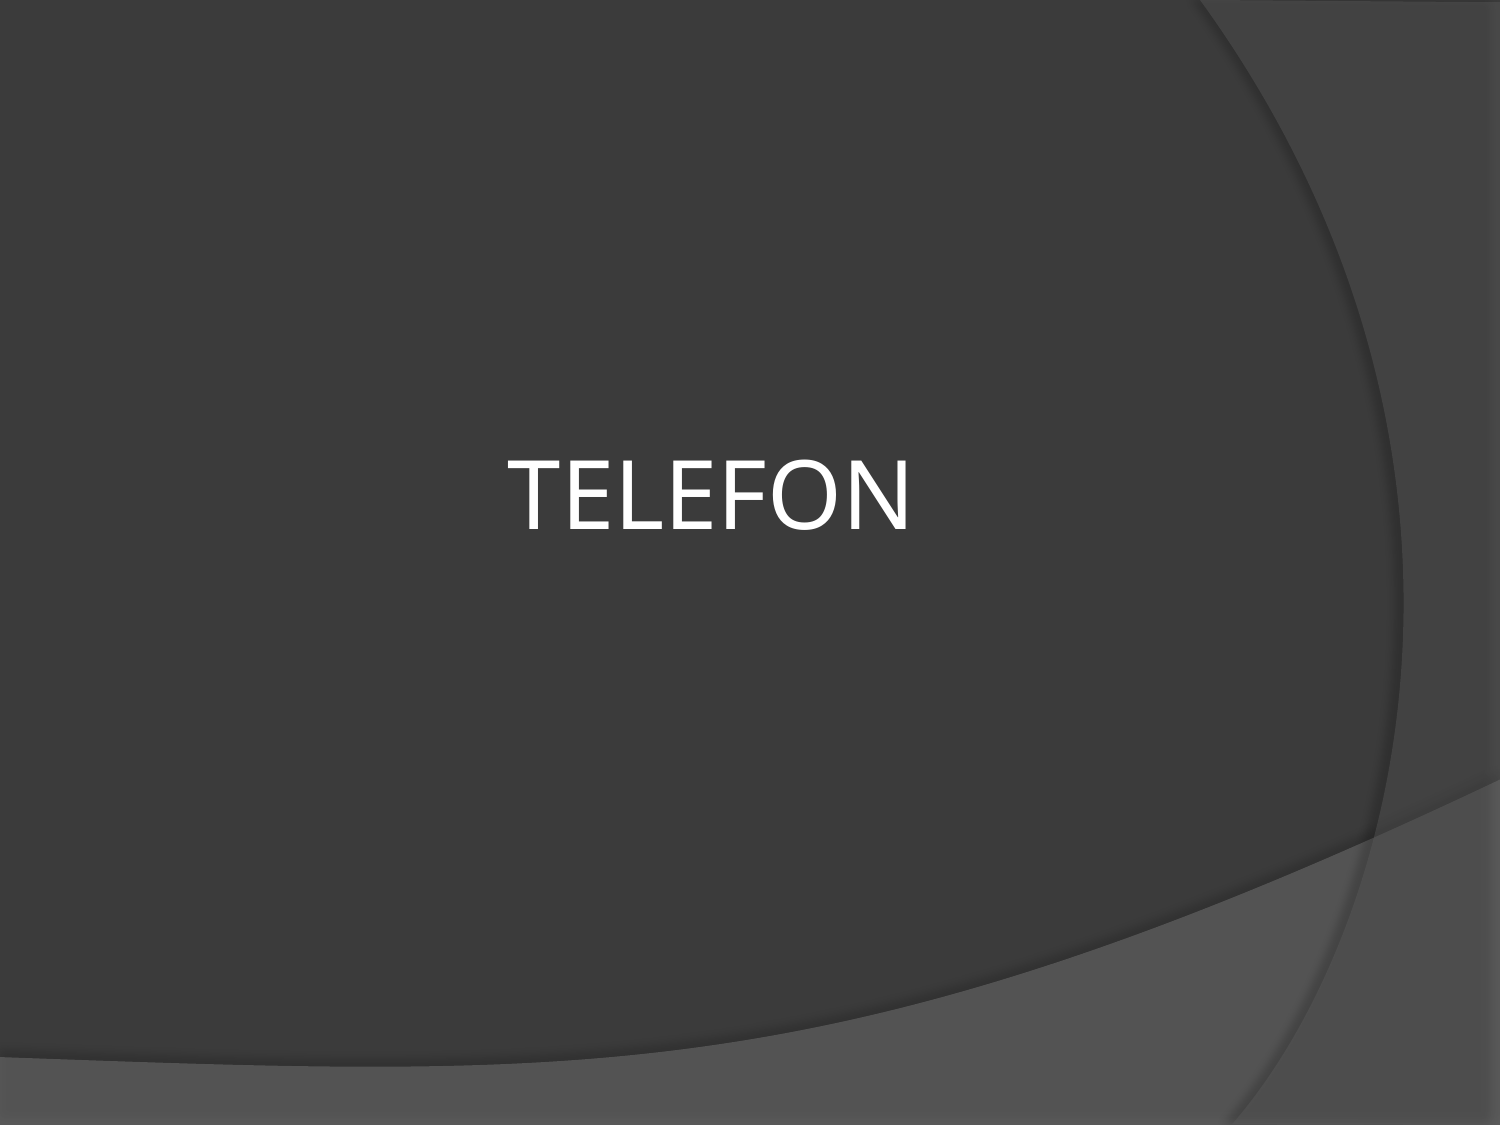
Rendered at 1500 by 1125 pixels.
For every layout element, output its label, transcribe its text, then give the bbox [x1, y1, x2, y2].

title TELEFON [100, 397, 1326, 585]
